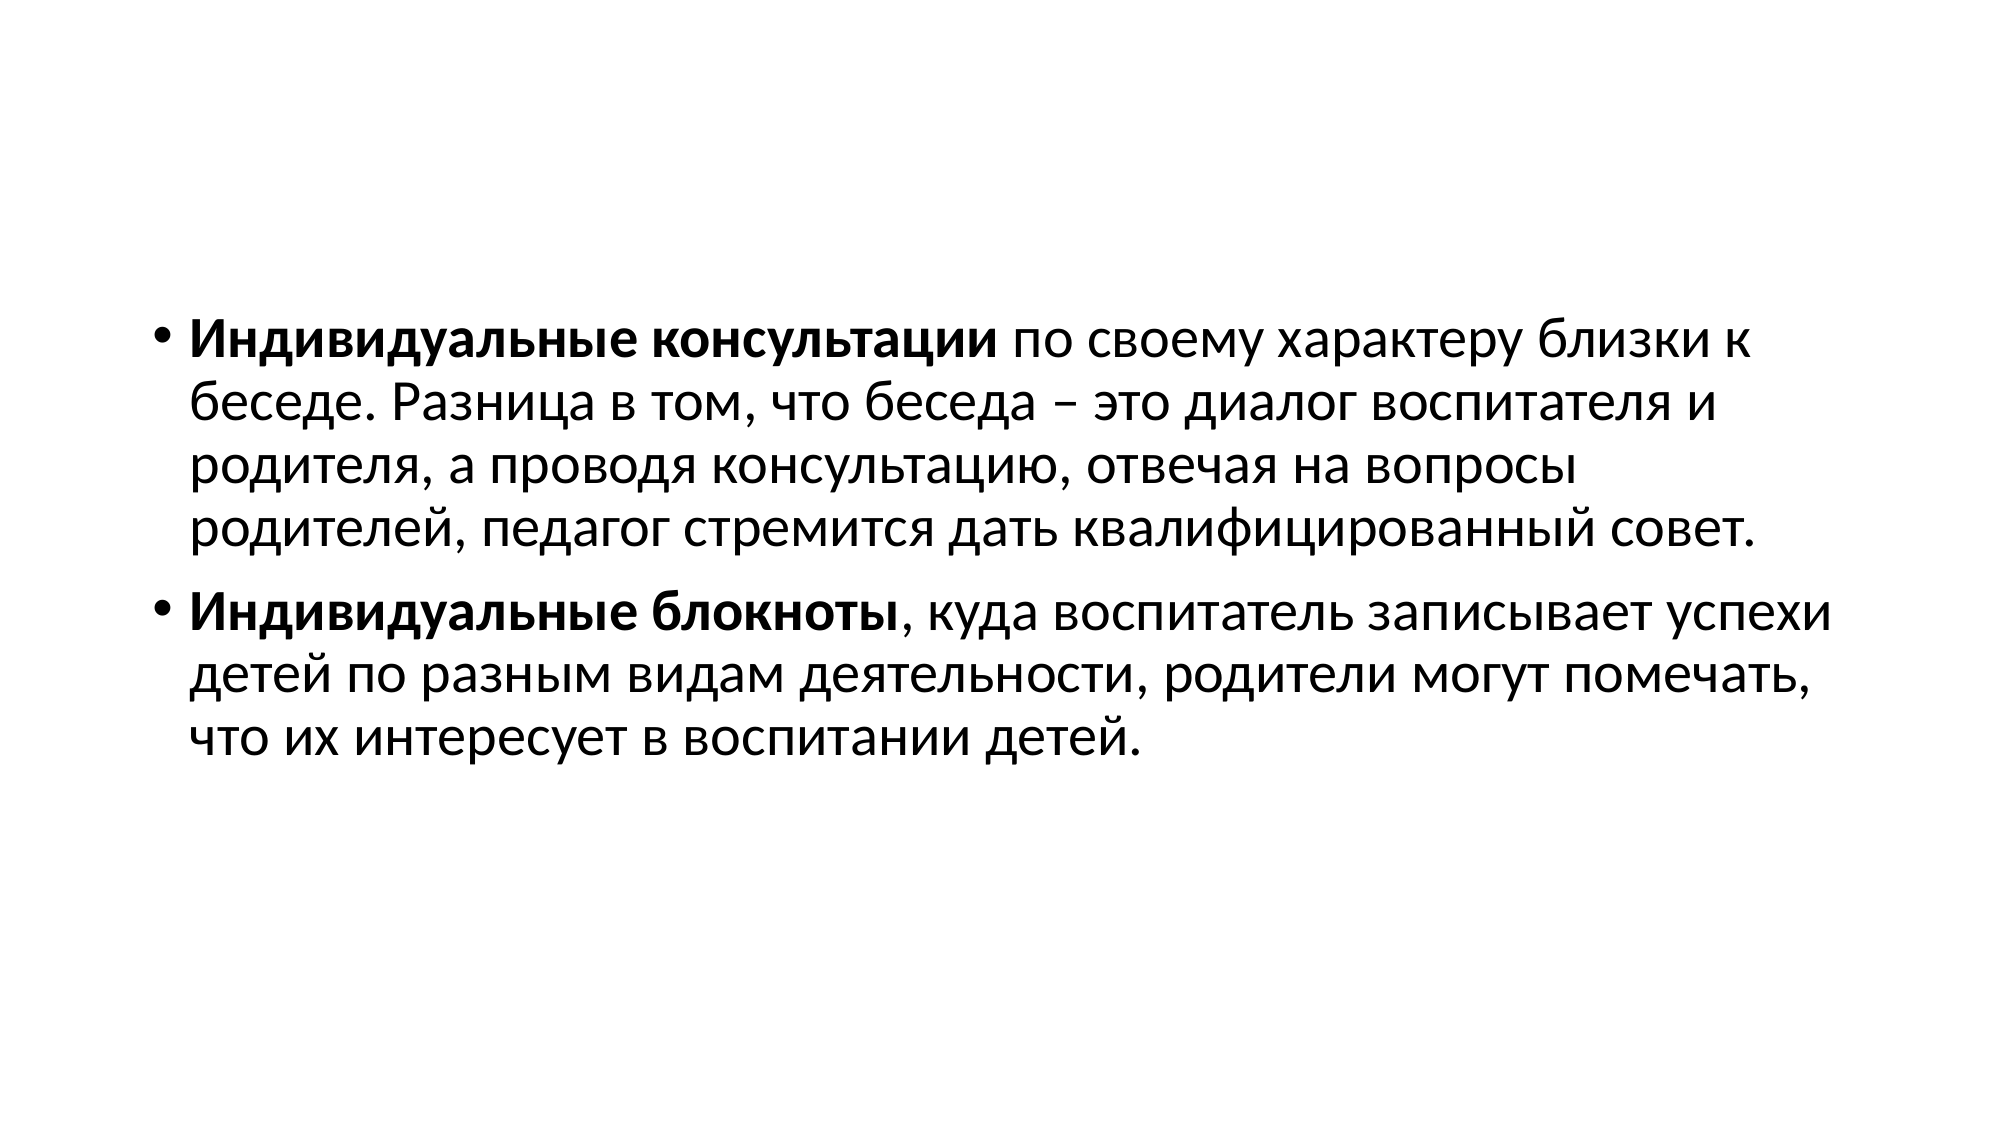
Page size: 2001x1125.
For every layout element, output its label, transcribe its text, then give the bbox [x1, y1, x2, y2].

list Индивидуальные консультации по своему характеру близки к беседе. Разница в том, что беседа – это диалог воспитателя и родителя, а проводя консультацию, отвечая на вопросы родителей, педагог стремится дать квалифицированный совет. Индивидуальные блокноты, куда воспитатель записывает успехи детей по разным видам деятельности, родители могут помечать, что их интересует в воспитании детей. [137, 299, 1863, 1014]
